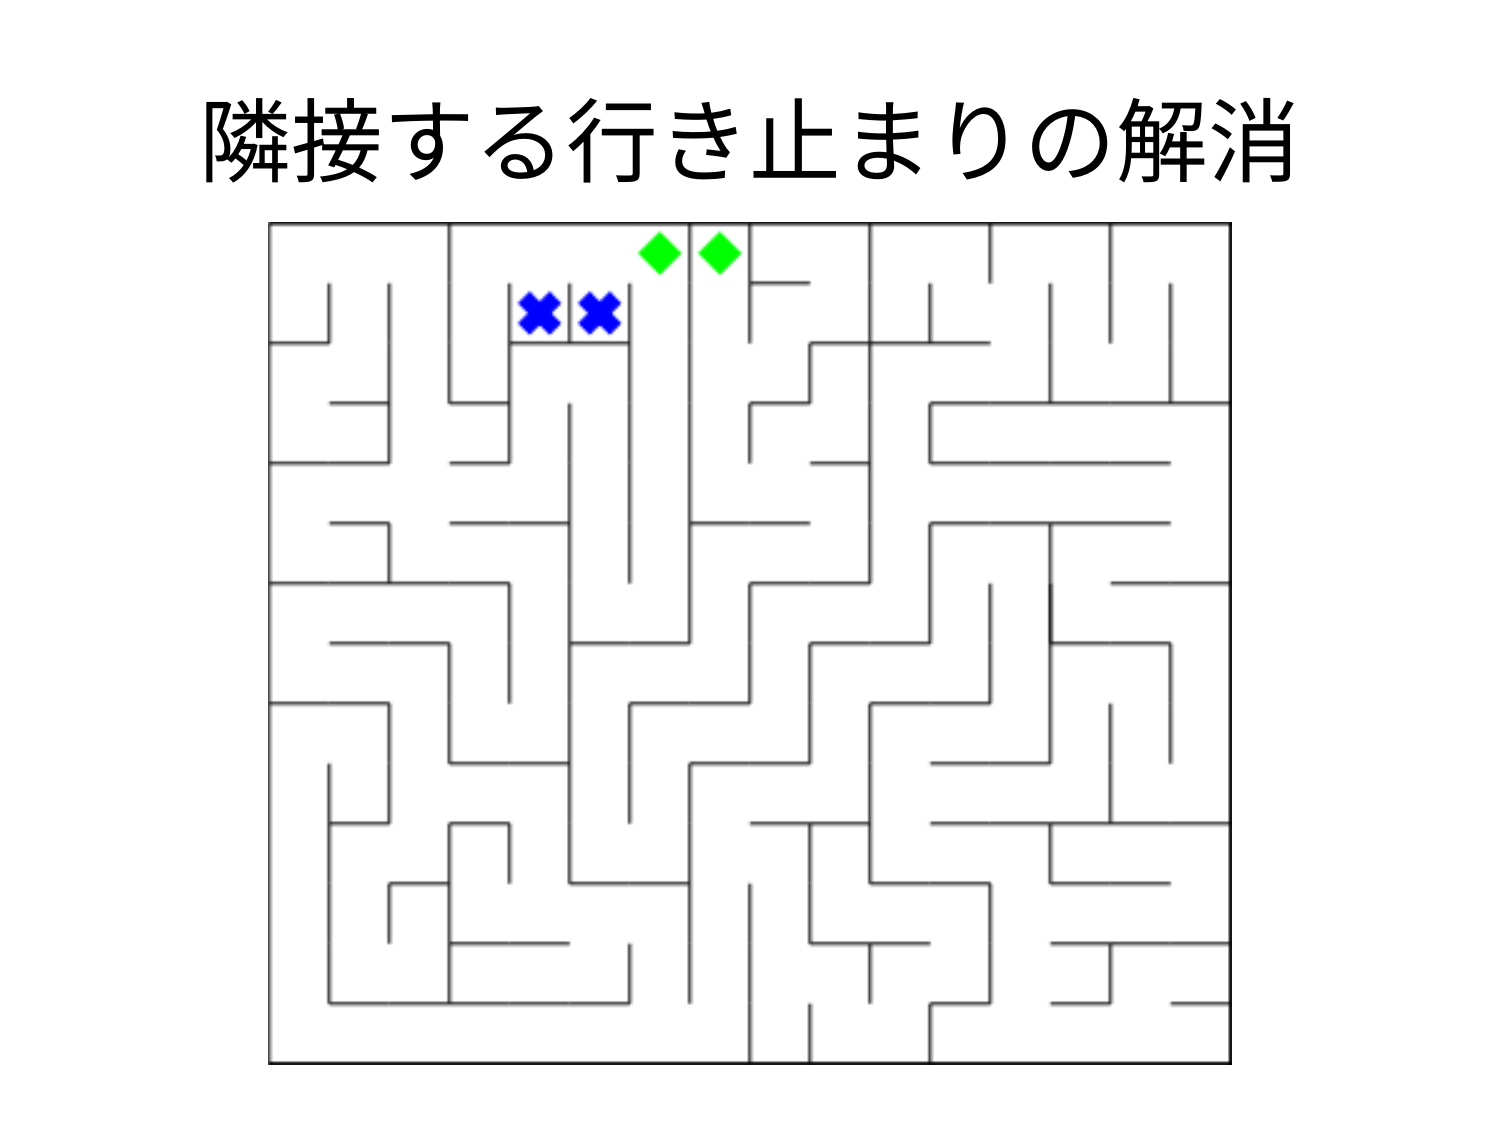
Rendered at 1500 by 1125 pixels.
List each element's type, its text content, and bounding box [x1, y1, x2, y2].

title 隣接する行き止まりの解消 [75, 45, 1425, 233]
picture [268, 222, 1232, 1066]
